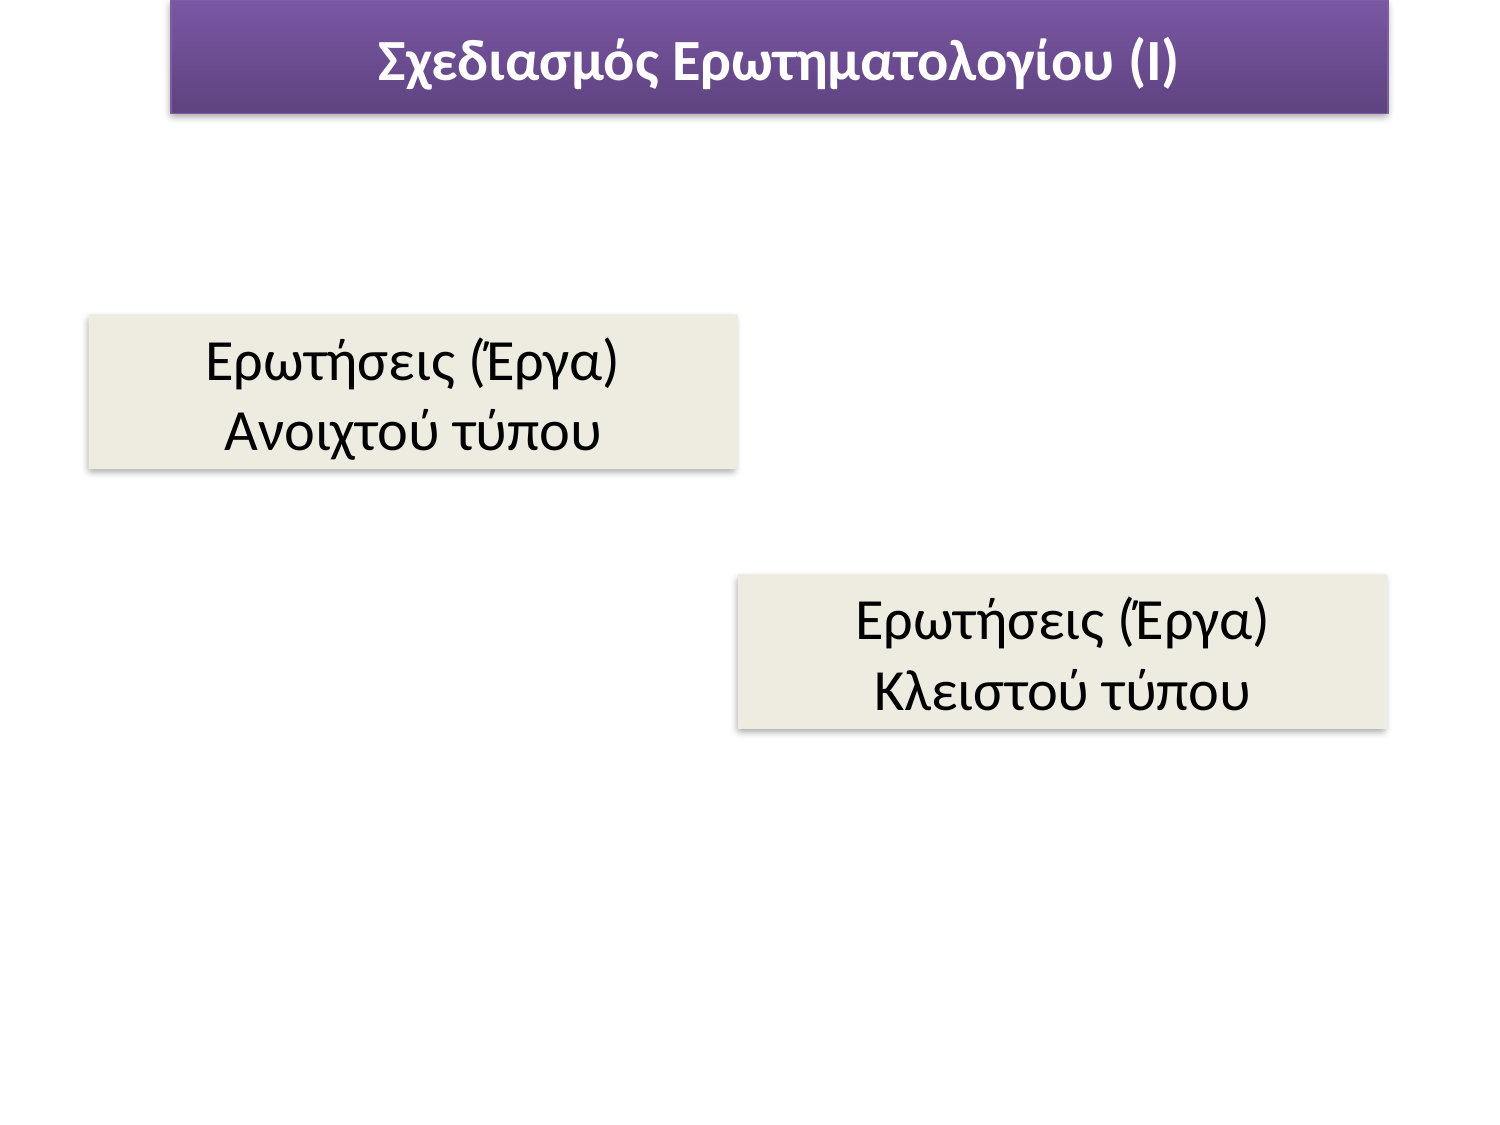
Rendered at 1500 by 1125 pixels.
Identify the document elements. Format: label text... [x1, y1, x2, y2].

title Σχεδιασμός Ερωτηματολογίου (Ι) [170, 0, 1389, 114]
text_box Ερωτήσεις (Έργα) Ανοιχτού τύπου [88, 314, 738, 470]
text_box Ερωτήσεις (Έργα) Κλειστού τύπου [738, 574, 1388, 729]
